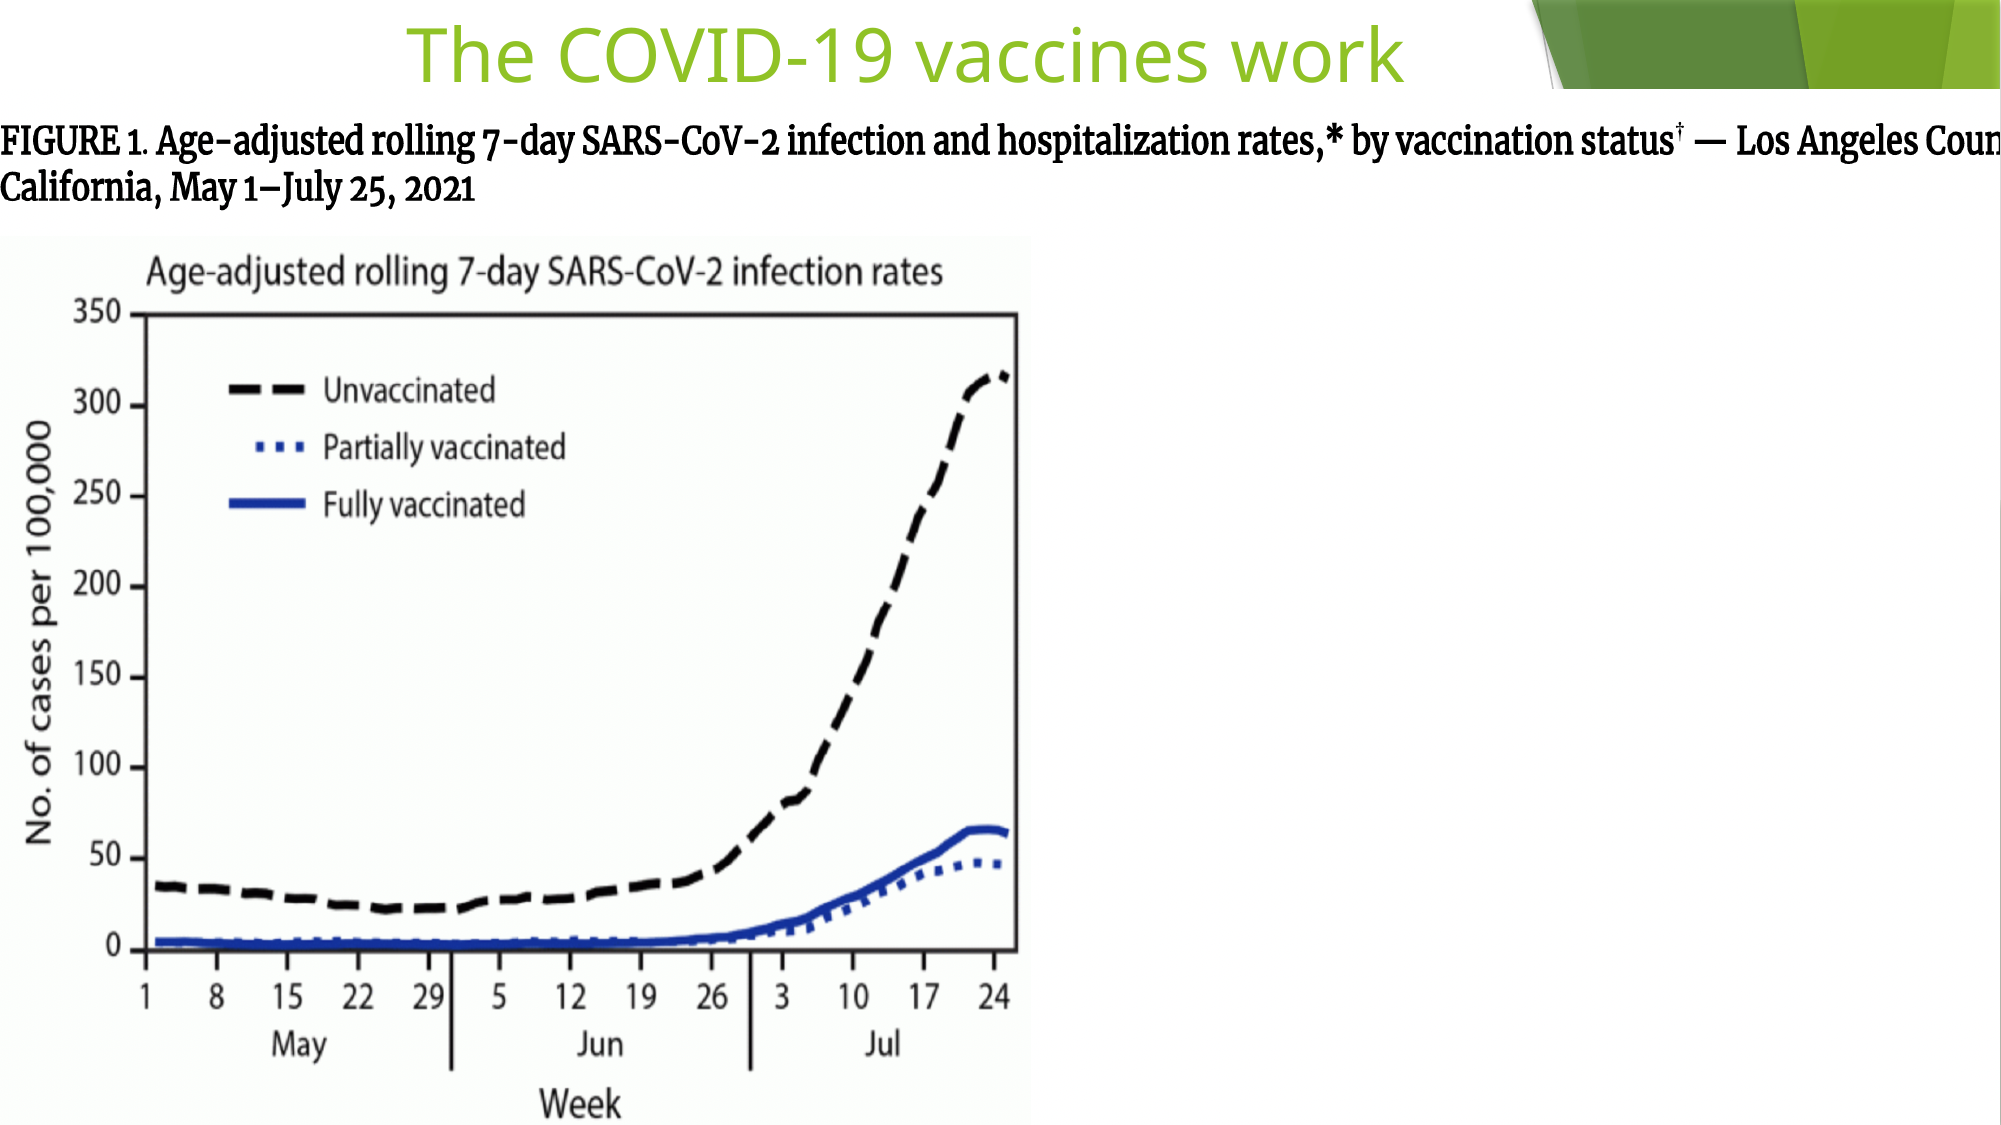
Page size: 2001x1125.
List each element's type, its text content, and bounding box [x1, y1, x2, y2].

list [0, 88, 2000, 1125]
title The COVID-19 vaccines work [391, 0, 1803, 87]
